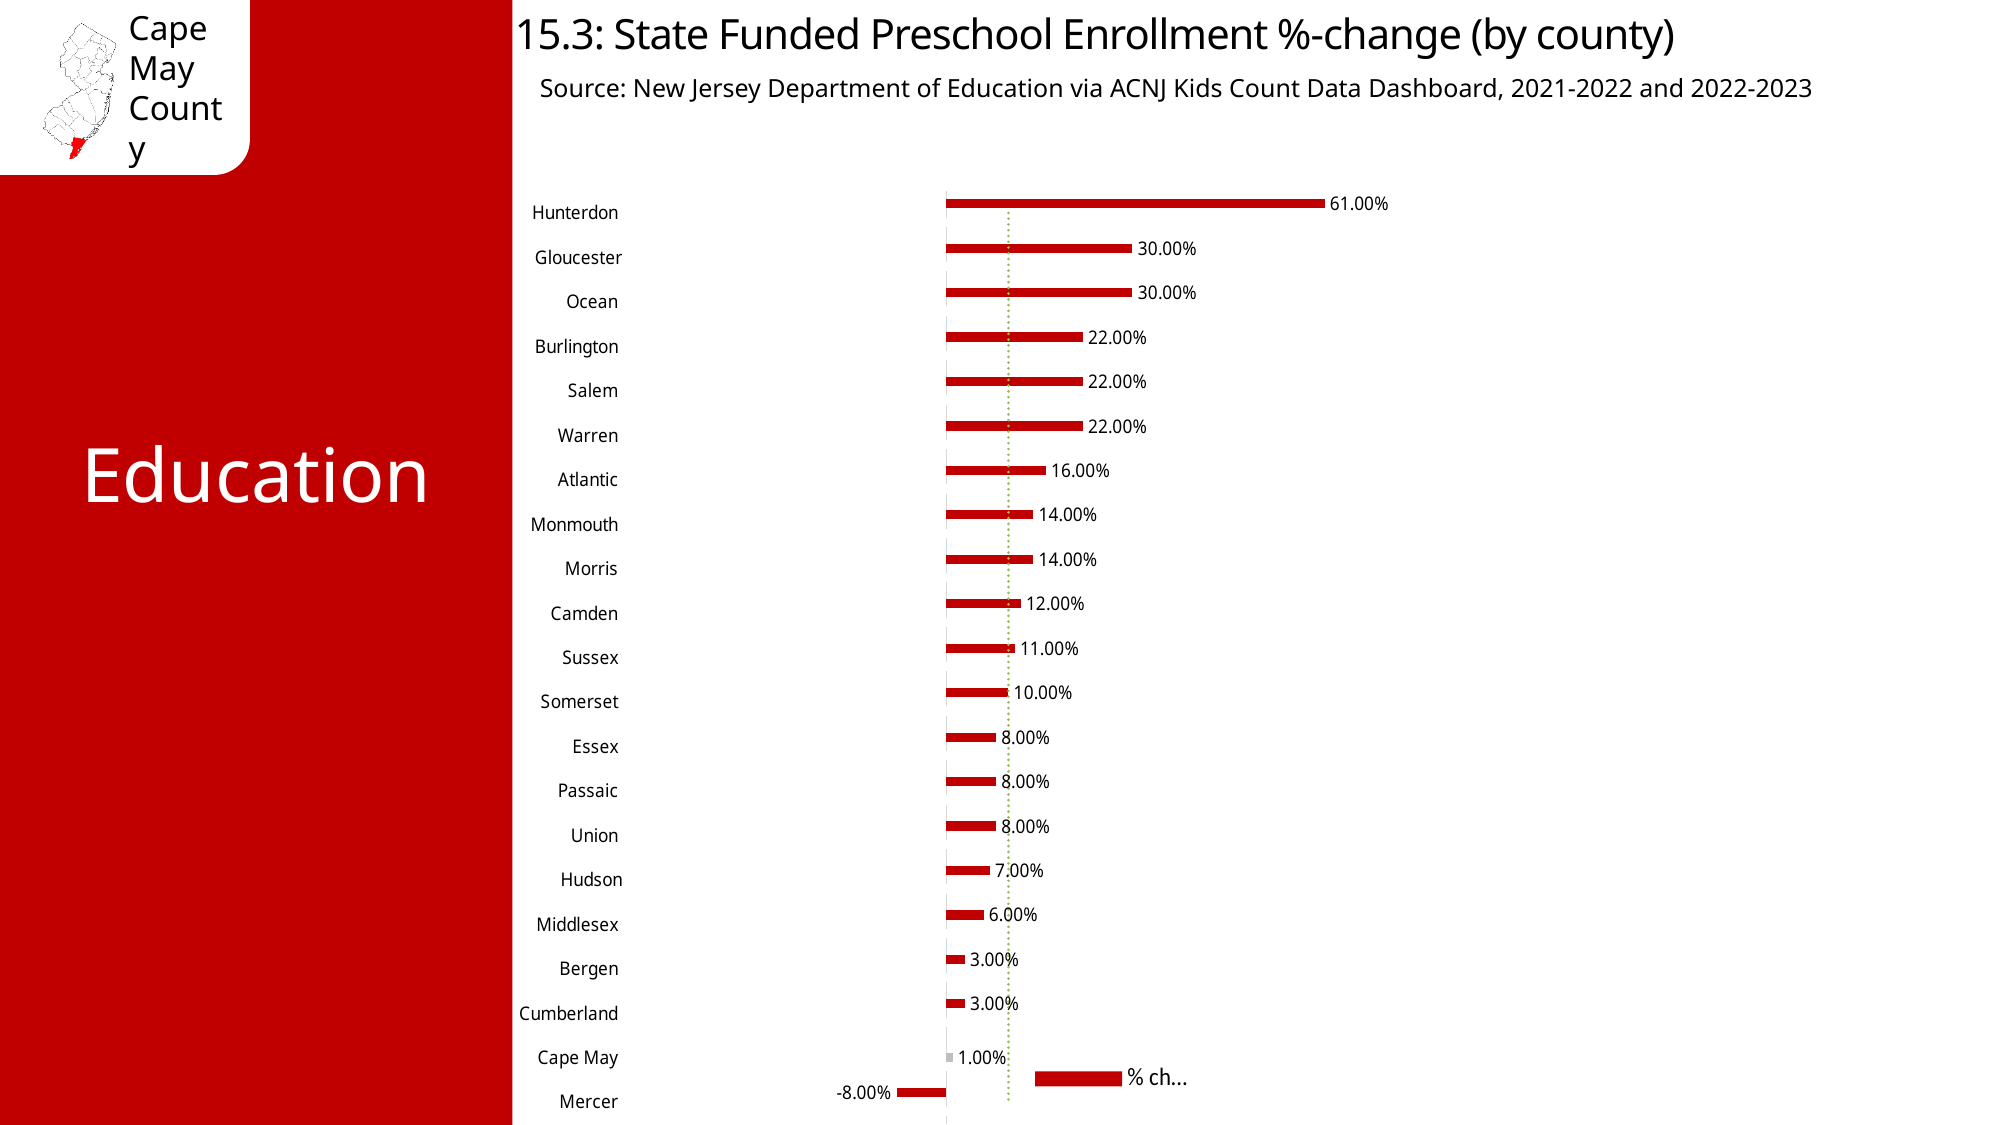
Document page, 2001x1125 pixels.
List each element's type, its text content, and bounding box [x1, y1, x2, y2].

text_box Education [0, 419, 513, 525]
text_box 15.3: State Funded Preschool Enrollment %-change (by county) [500, 0, 2000, 65]
picture [43, 23, 116, 159]
text_box Source: New Jersey Department of Education via ACNJ Kids Count Data Dashboard, 2021-2022 and 2022-2023 [525, 65, 1903, 111]
chart [518, 149, 1413, 1125]
